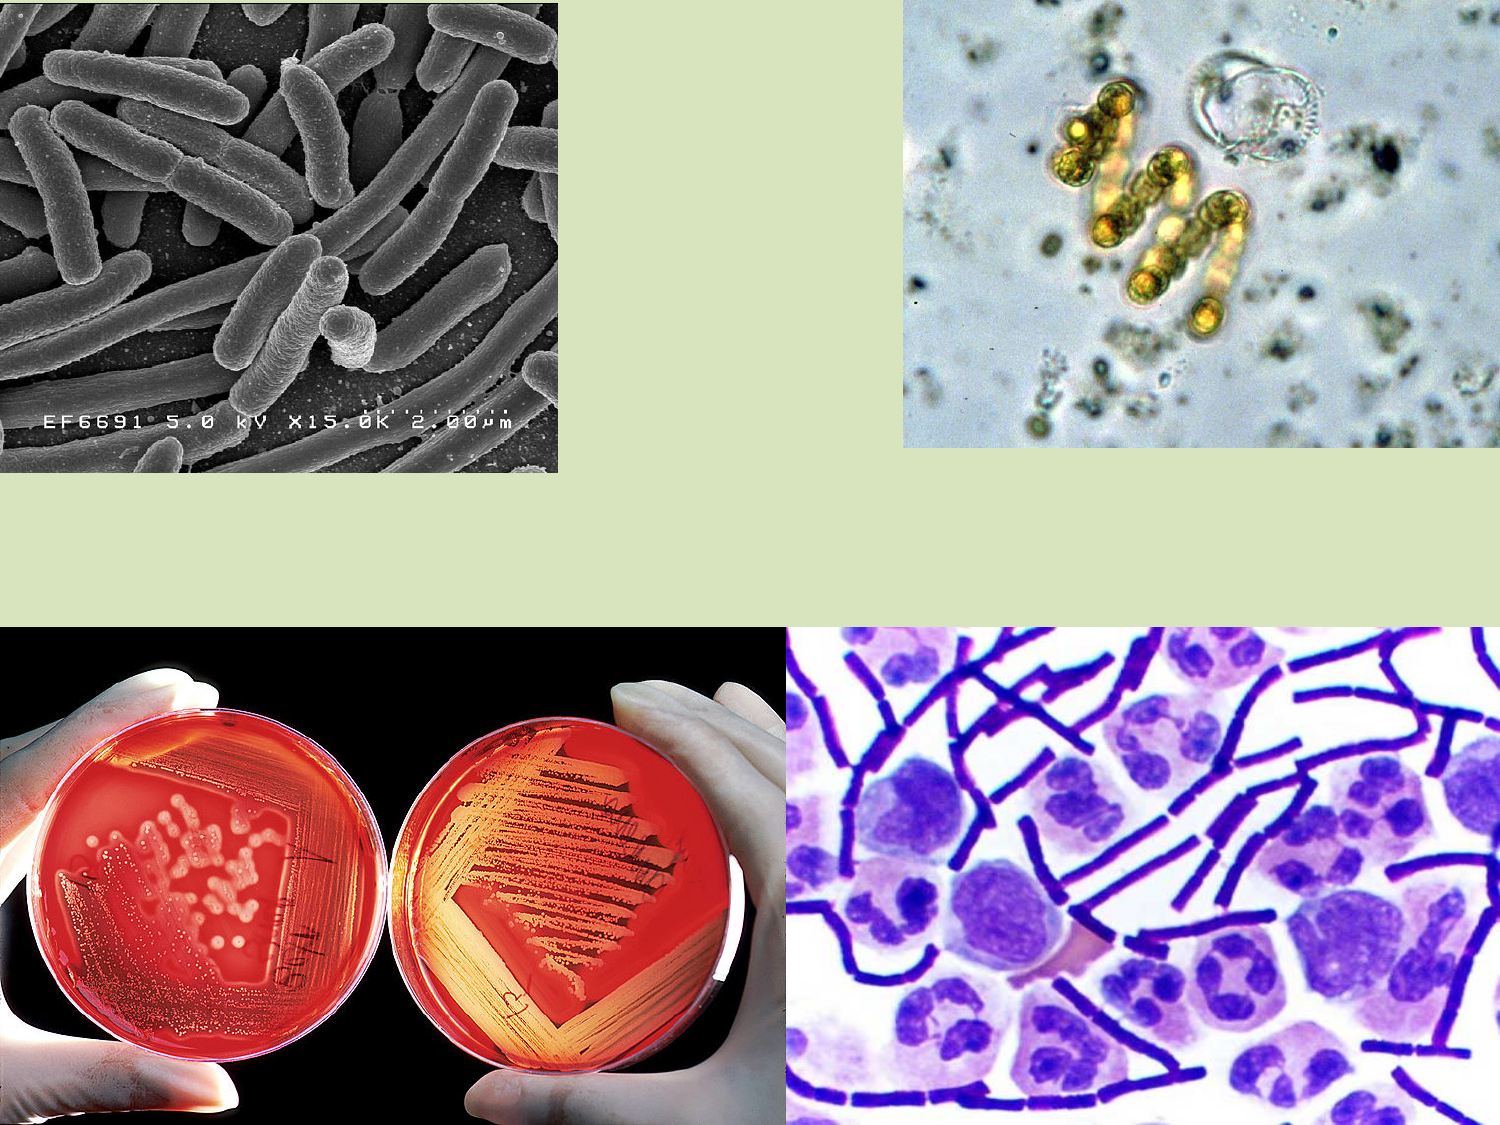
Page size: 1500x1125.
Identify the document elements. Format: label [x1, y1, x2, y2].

picture [0, 627, 1500, 1125]
picture [903, 0, 1500, 448]
picture [0, 3, 558, 473]
